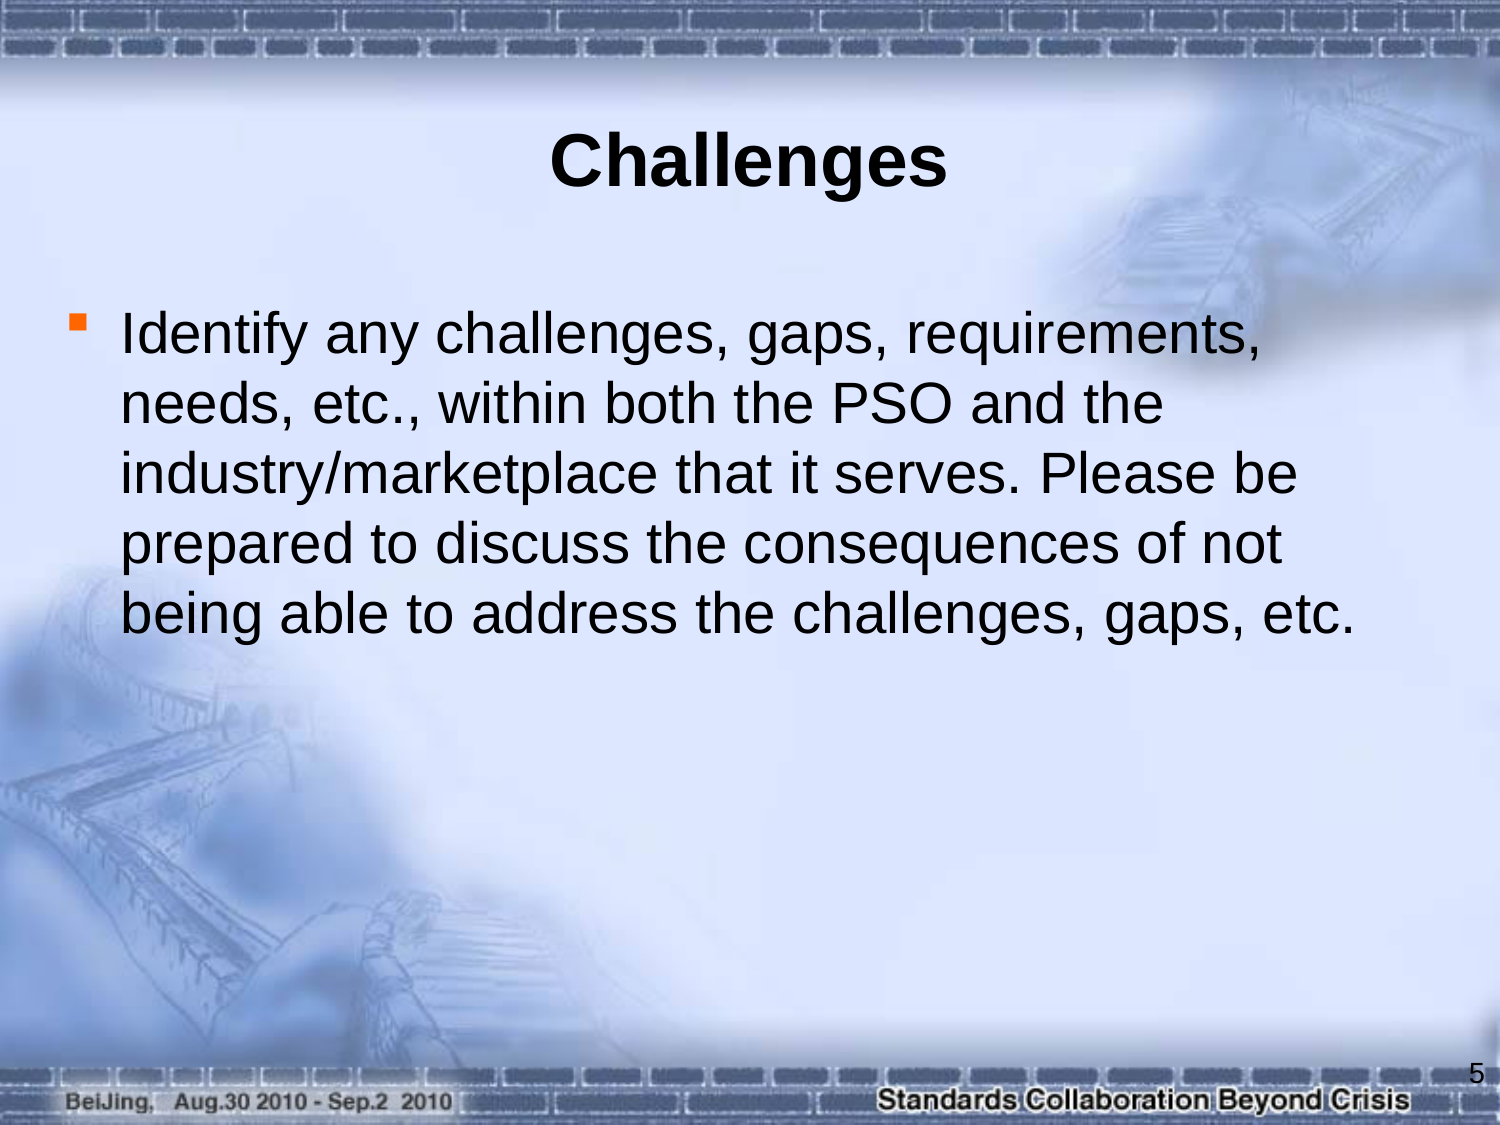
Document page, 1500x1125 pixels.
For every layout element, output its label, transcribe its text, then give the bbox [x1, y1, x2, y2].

picture [0, 0, 1500, 1125]
slide_number 5 [1149, 1046, 1500, 1125]
title Challenges [49, 62, 1451, 251]
list Identify any challenges, gaps, requirements, needs, etc., within both the PSO and the industry/marketplace that it serves. Please be prepared to discuss the consequences of not being able to address the challenges, gaps, etc. [49, 287, 1451, 989]
